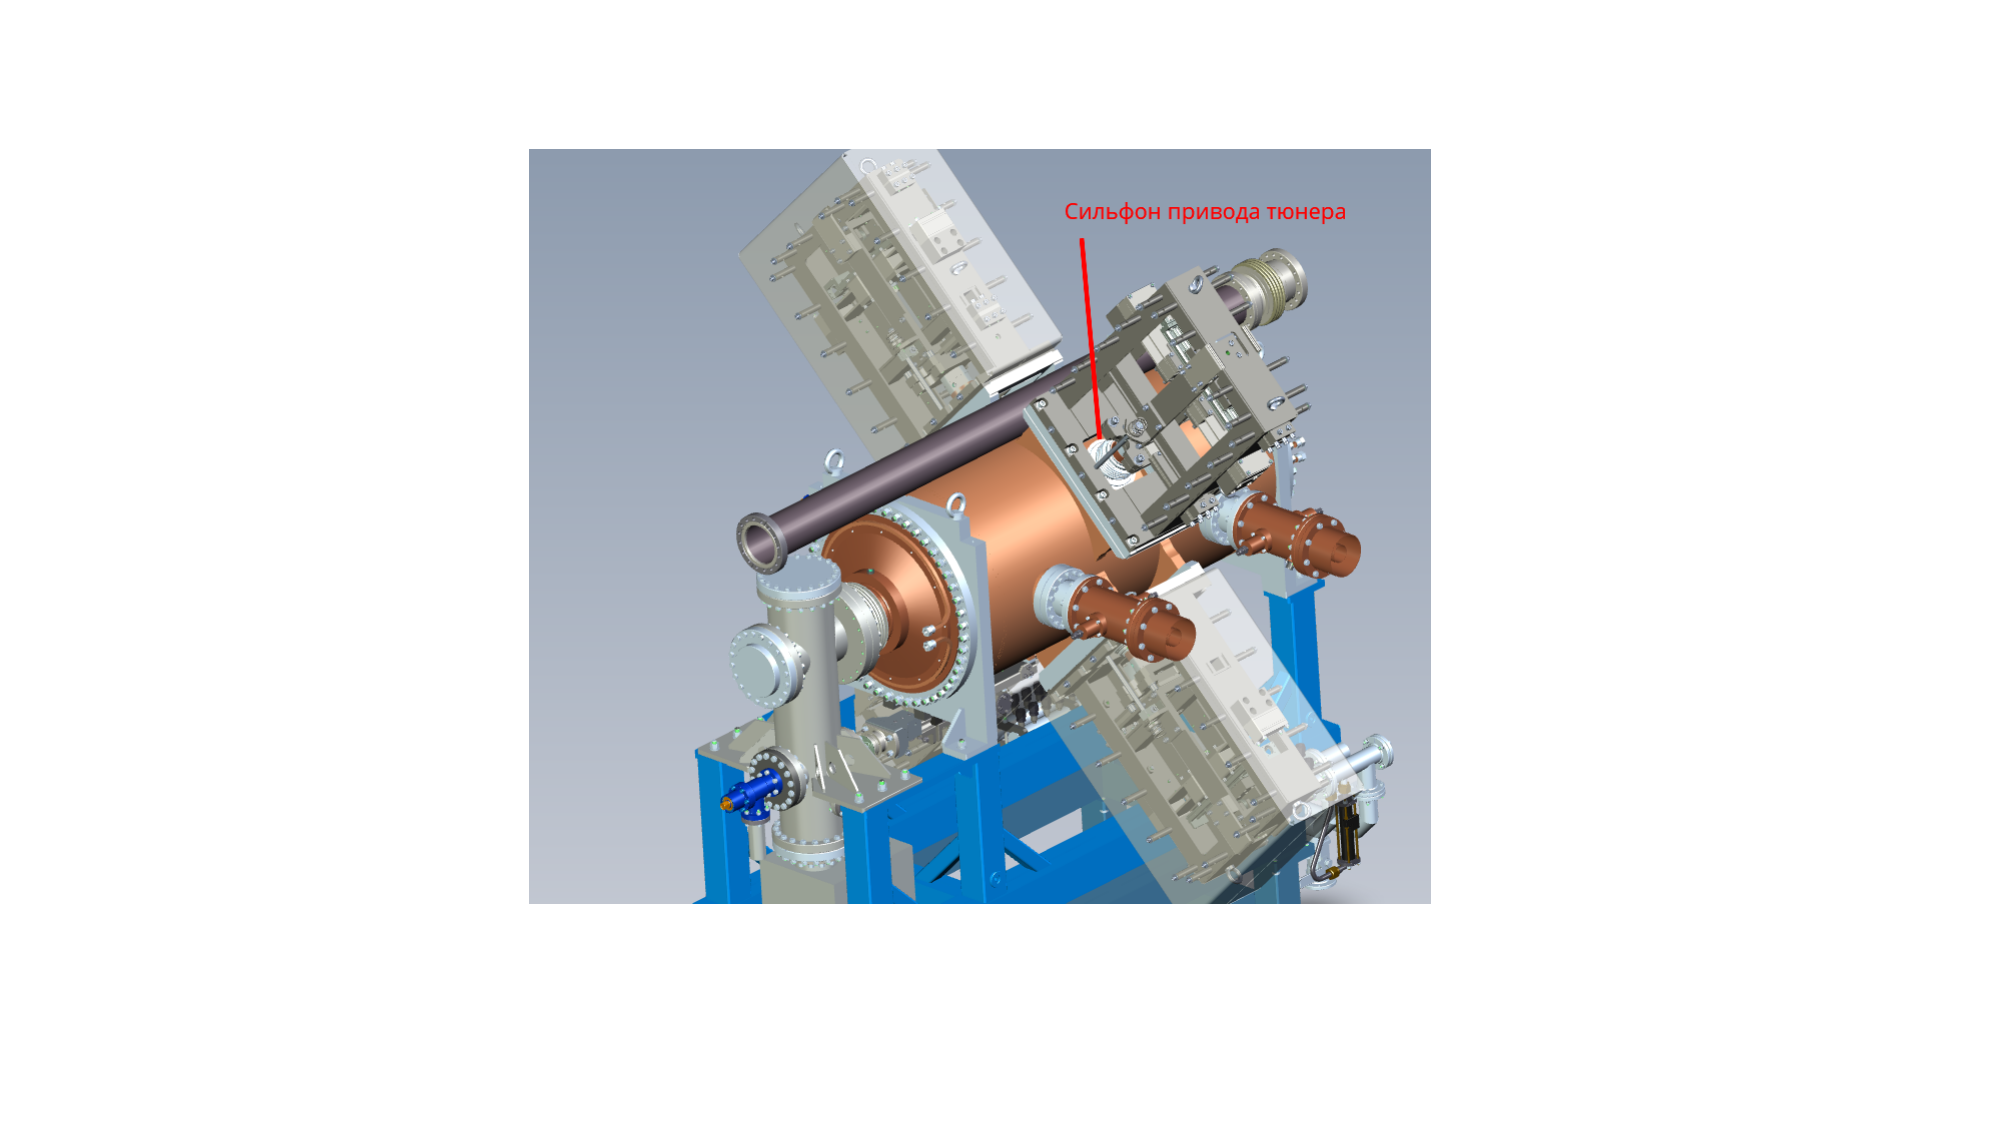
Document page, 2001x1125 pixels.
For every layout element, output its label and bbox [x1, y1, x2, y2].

picture [528, 148, 1432, 904]
